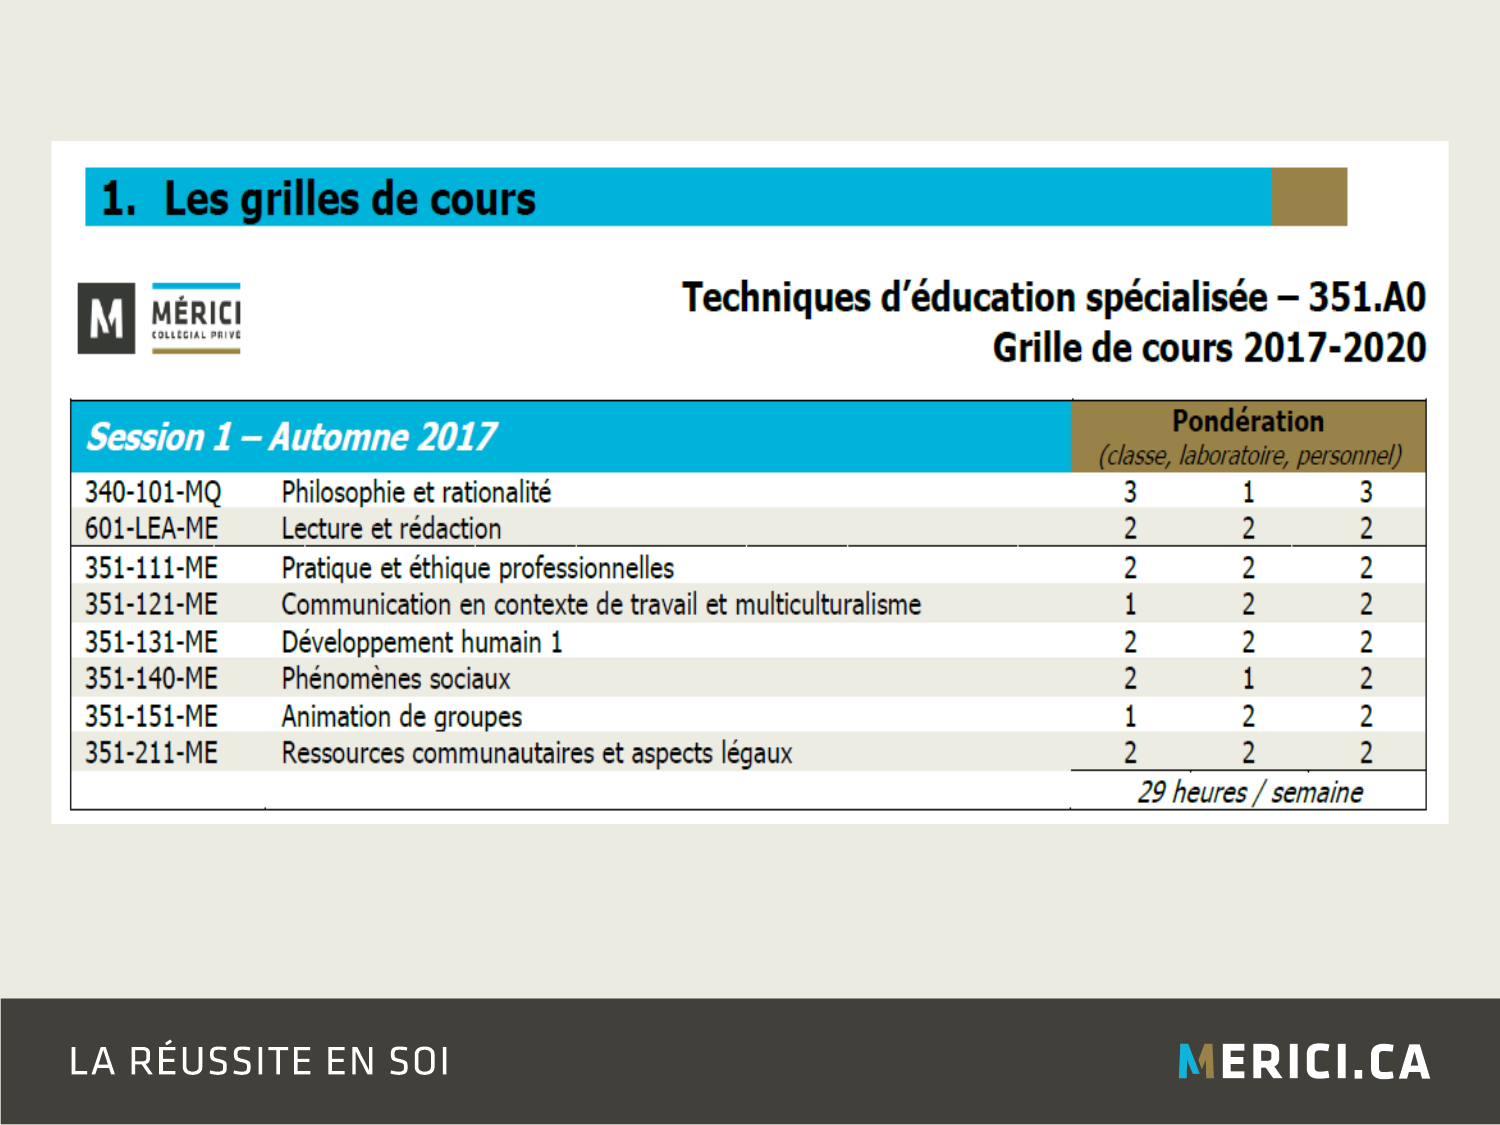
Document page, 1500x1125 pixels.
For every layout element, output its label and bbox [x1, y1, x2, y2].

picture [0, 998, 1500, 1125]
picture [51, 141, 1449, 824]
